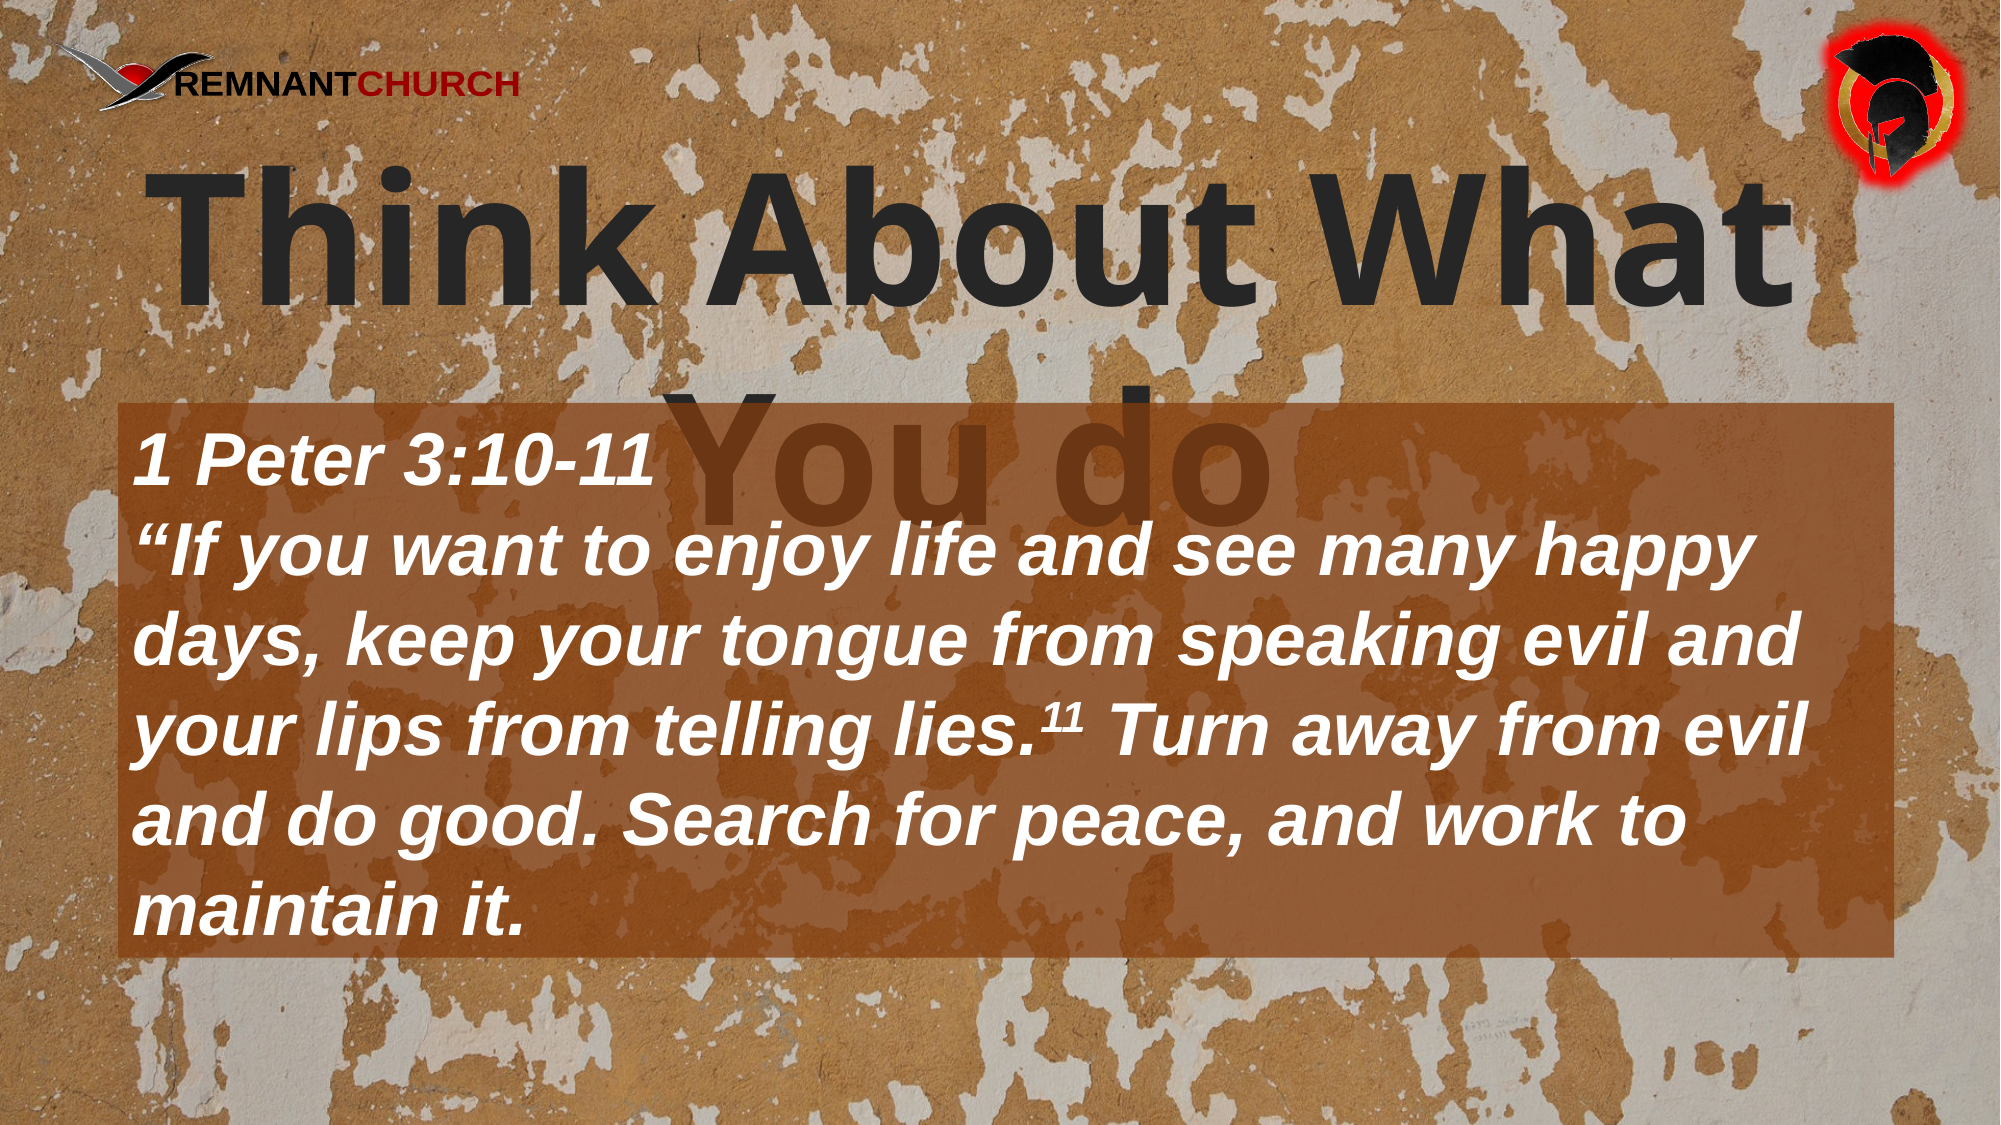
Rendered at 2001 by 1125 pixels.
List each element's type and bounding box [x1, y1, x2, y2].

text_box [46, 38, 519, 115]
picture [0, 0, 2000, 1125]
